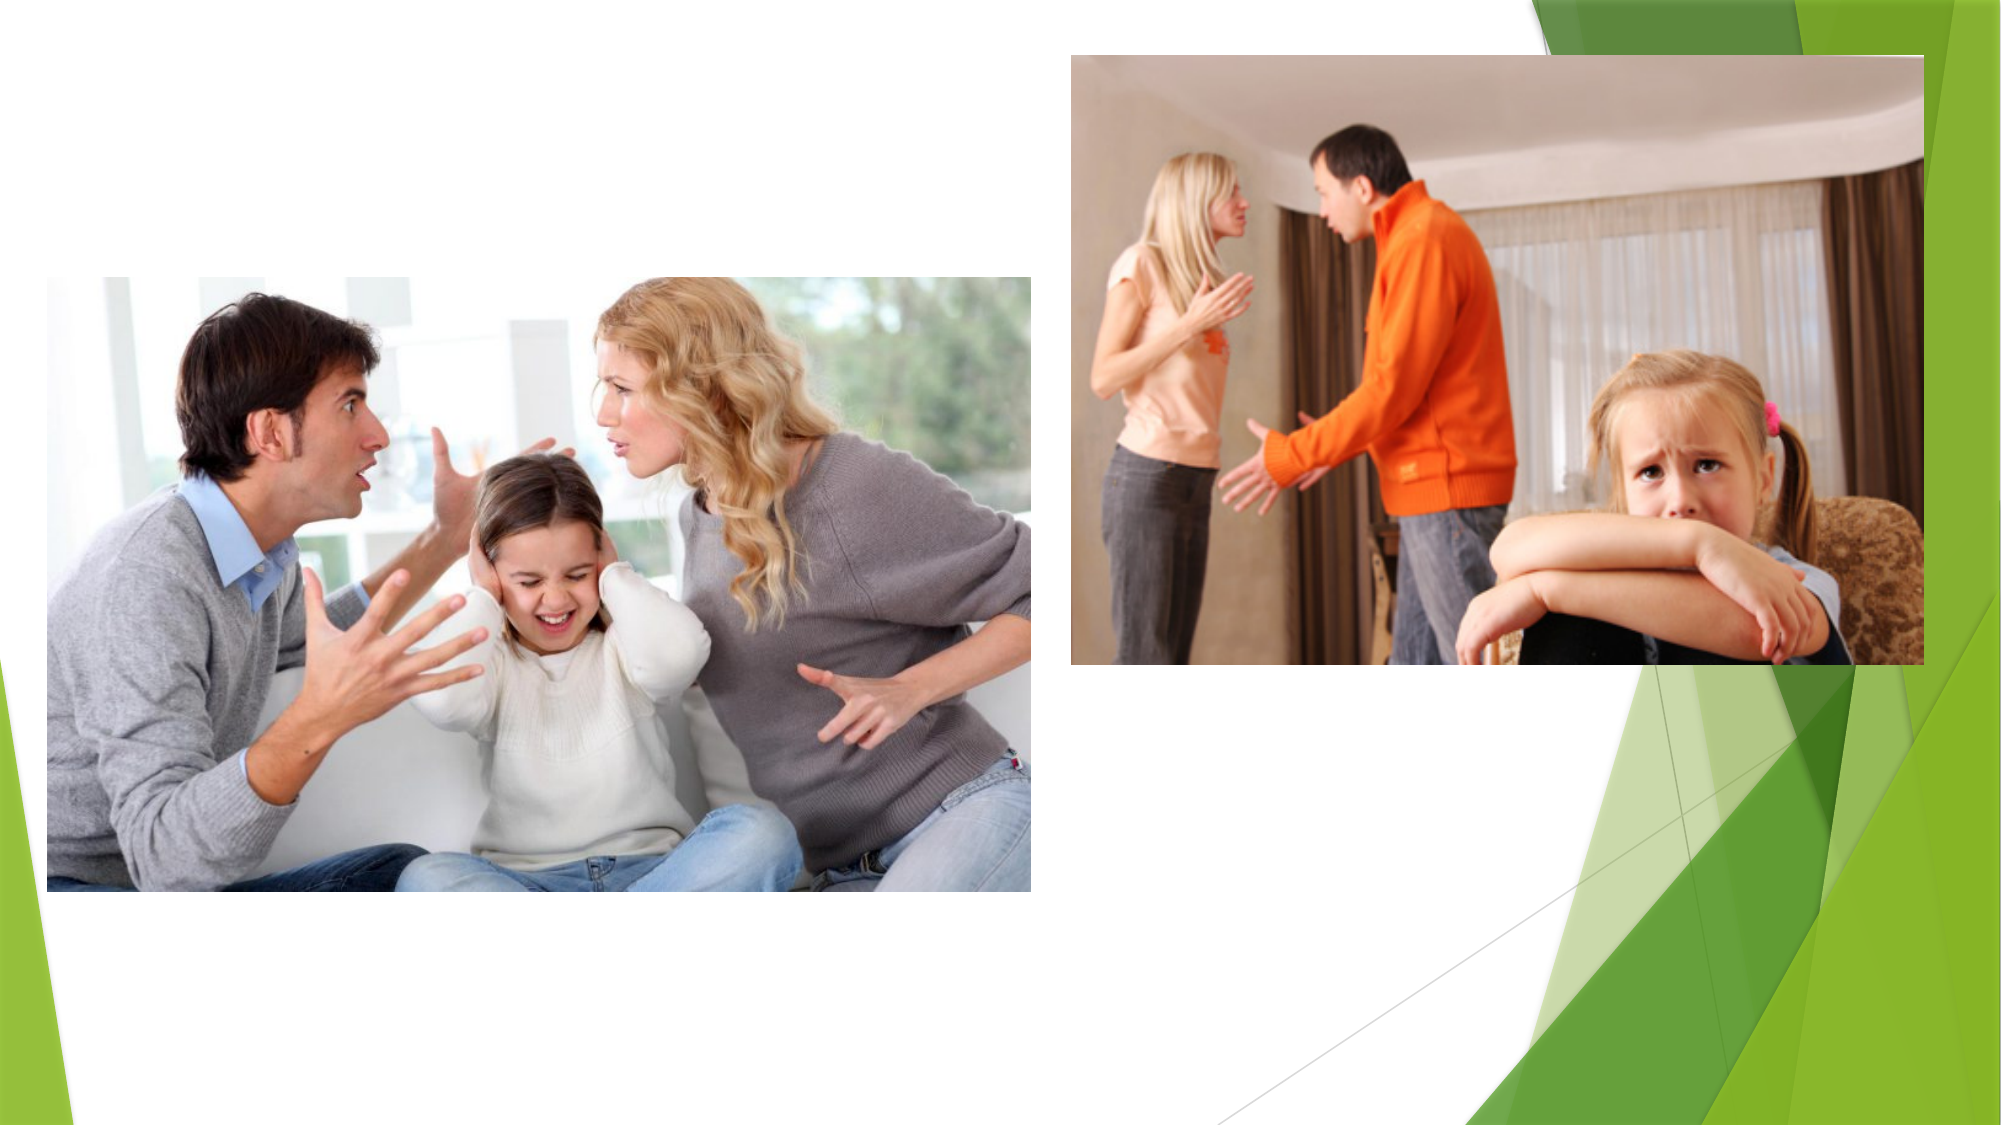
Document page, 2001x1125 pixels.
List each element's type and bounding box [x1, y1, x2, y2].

picture [47, 277, 1032, 893]
picture [1071, 54, 1925, 666]
